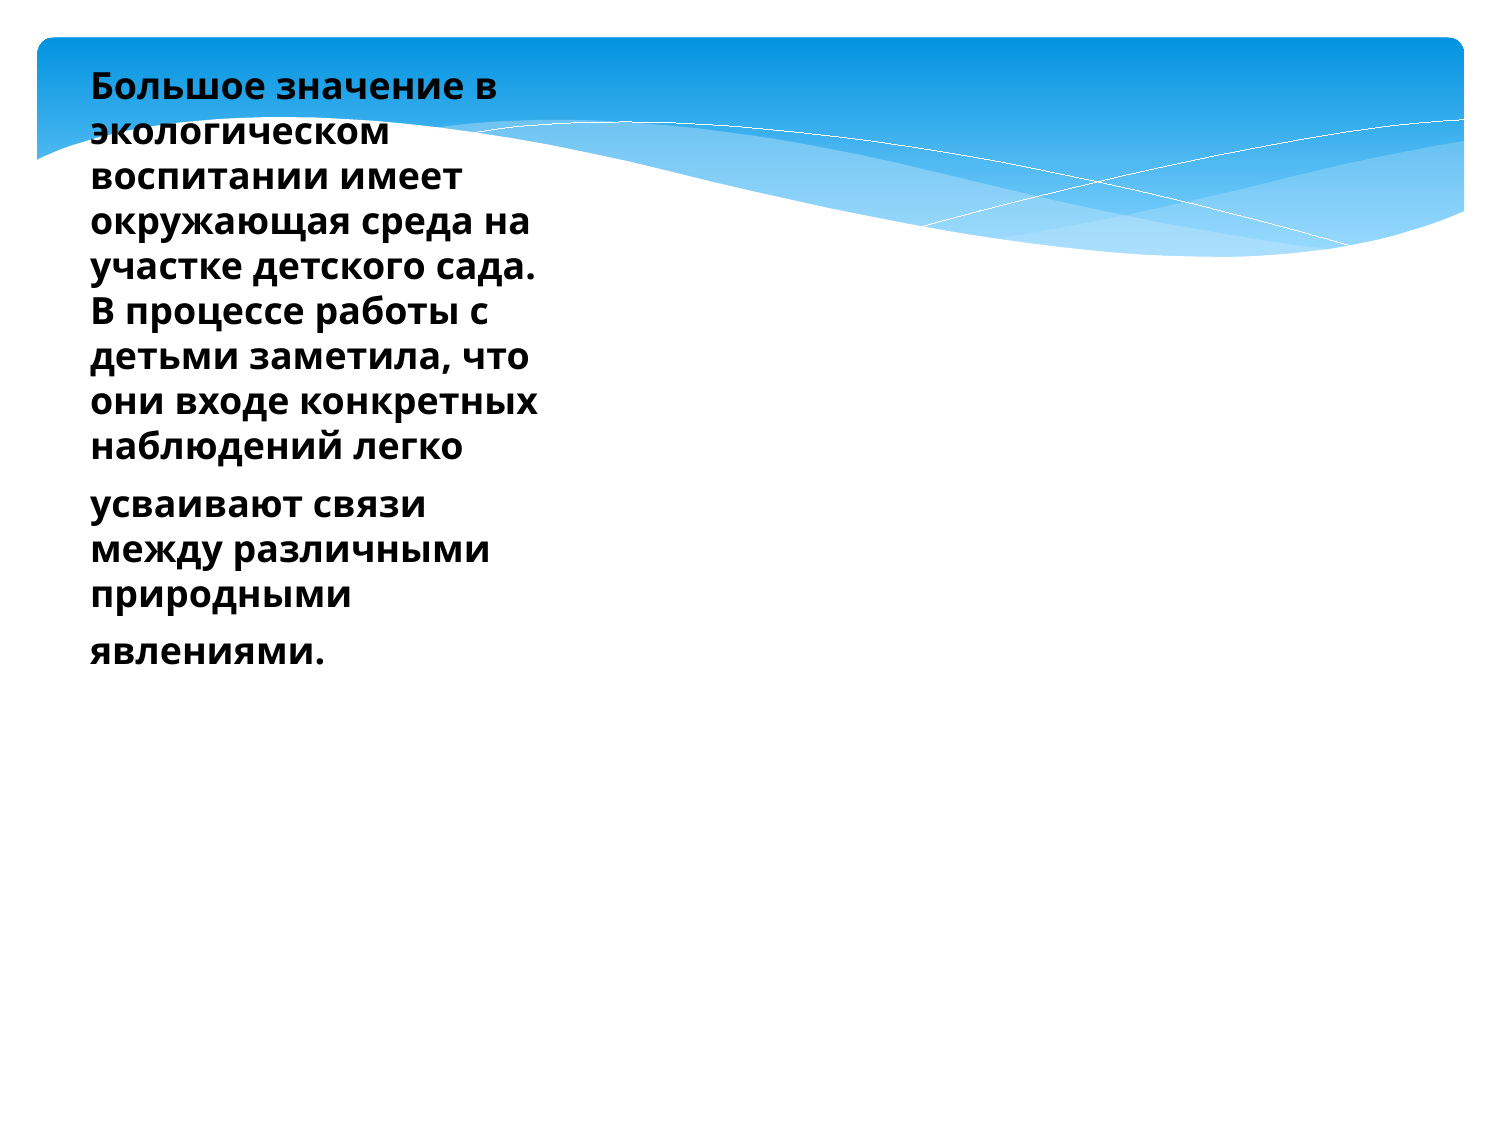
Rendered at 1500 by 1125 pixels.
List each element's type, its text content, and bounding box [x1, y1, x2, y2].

list Большое значение в экологическом воспитании имеет окружающая среда на участке детского сада. В процессе работы с детьми заметила, что они входе конкретных наблюдений легко усваивают связи между различными природными явлениями. [75, 54, 569, 1005]
